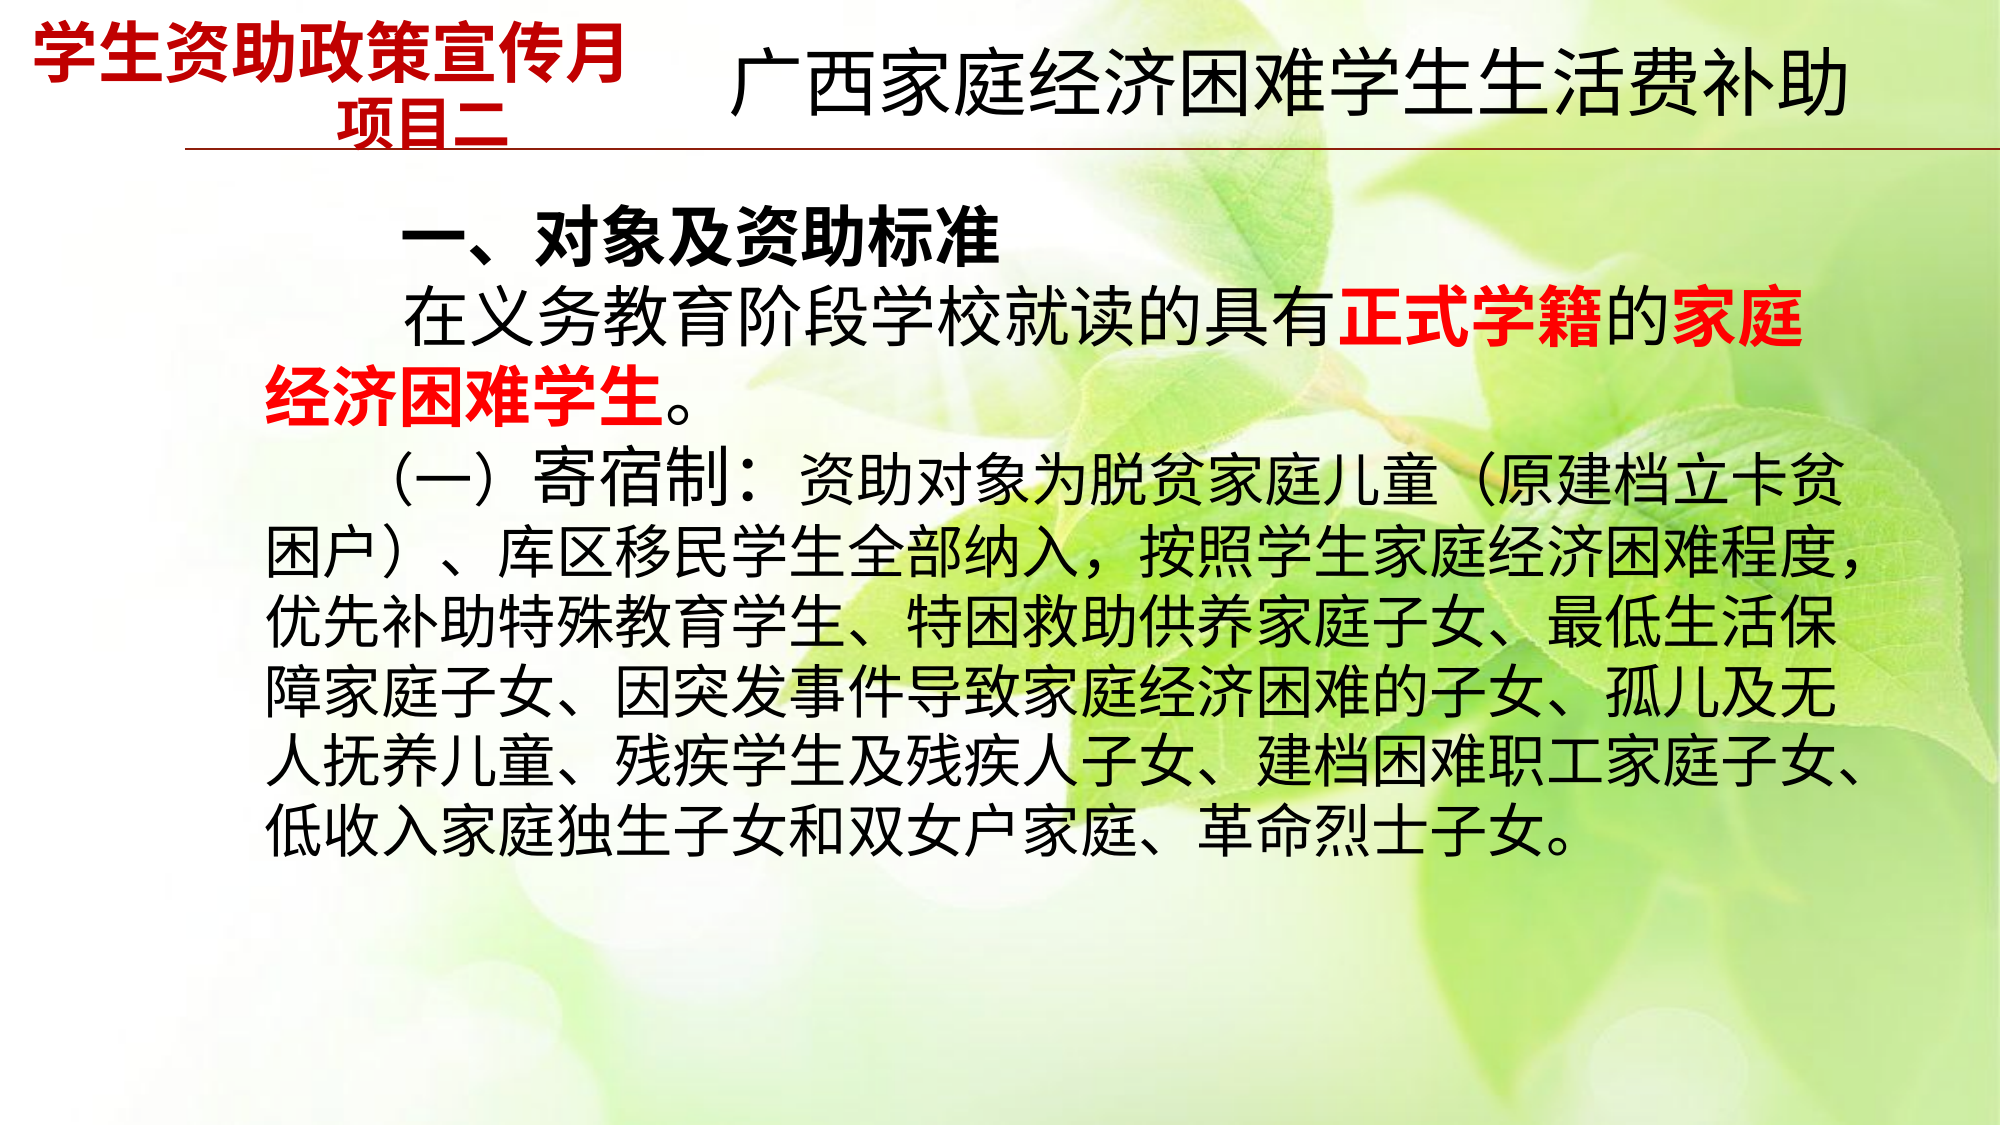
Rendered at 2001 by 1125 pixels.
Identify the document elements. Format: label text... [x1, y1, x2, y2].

list 家庭经济困难大学新生入学资助 [0, 0, 2000, 1125]
title 学生资助政策宣传月 项目二 [31, 23, 637, 212]
list 广西家庭经济困难学生生活费补助 [643, 35, 1982, 673]
text_box 一、对象及资助标准 在义务教育阶段学校就读的具有正式学籍的家庭经济困难学生。 （一）寄宿制：资助对象为脱贫家庭儿童（原建档立卡贫困户）、库区移民学生全部纳入，按照学生家庭经济困难程度，优先补助特殊教育学生、特困救助供养家庭子女、最低生活保障家庭子女、因突发事件导致家庭经济困难的子女、孤儿及无人抚养儿童、残疾学生及残疾人子女、建档困难职工家庭子女、低收入家庭独生子女和双女户家庭、革命烈士子女。 [249, 187, 1868, 952]
